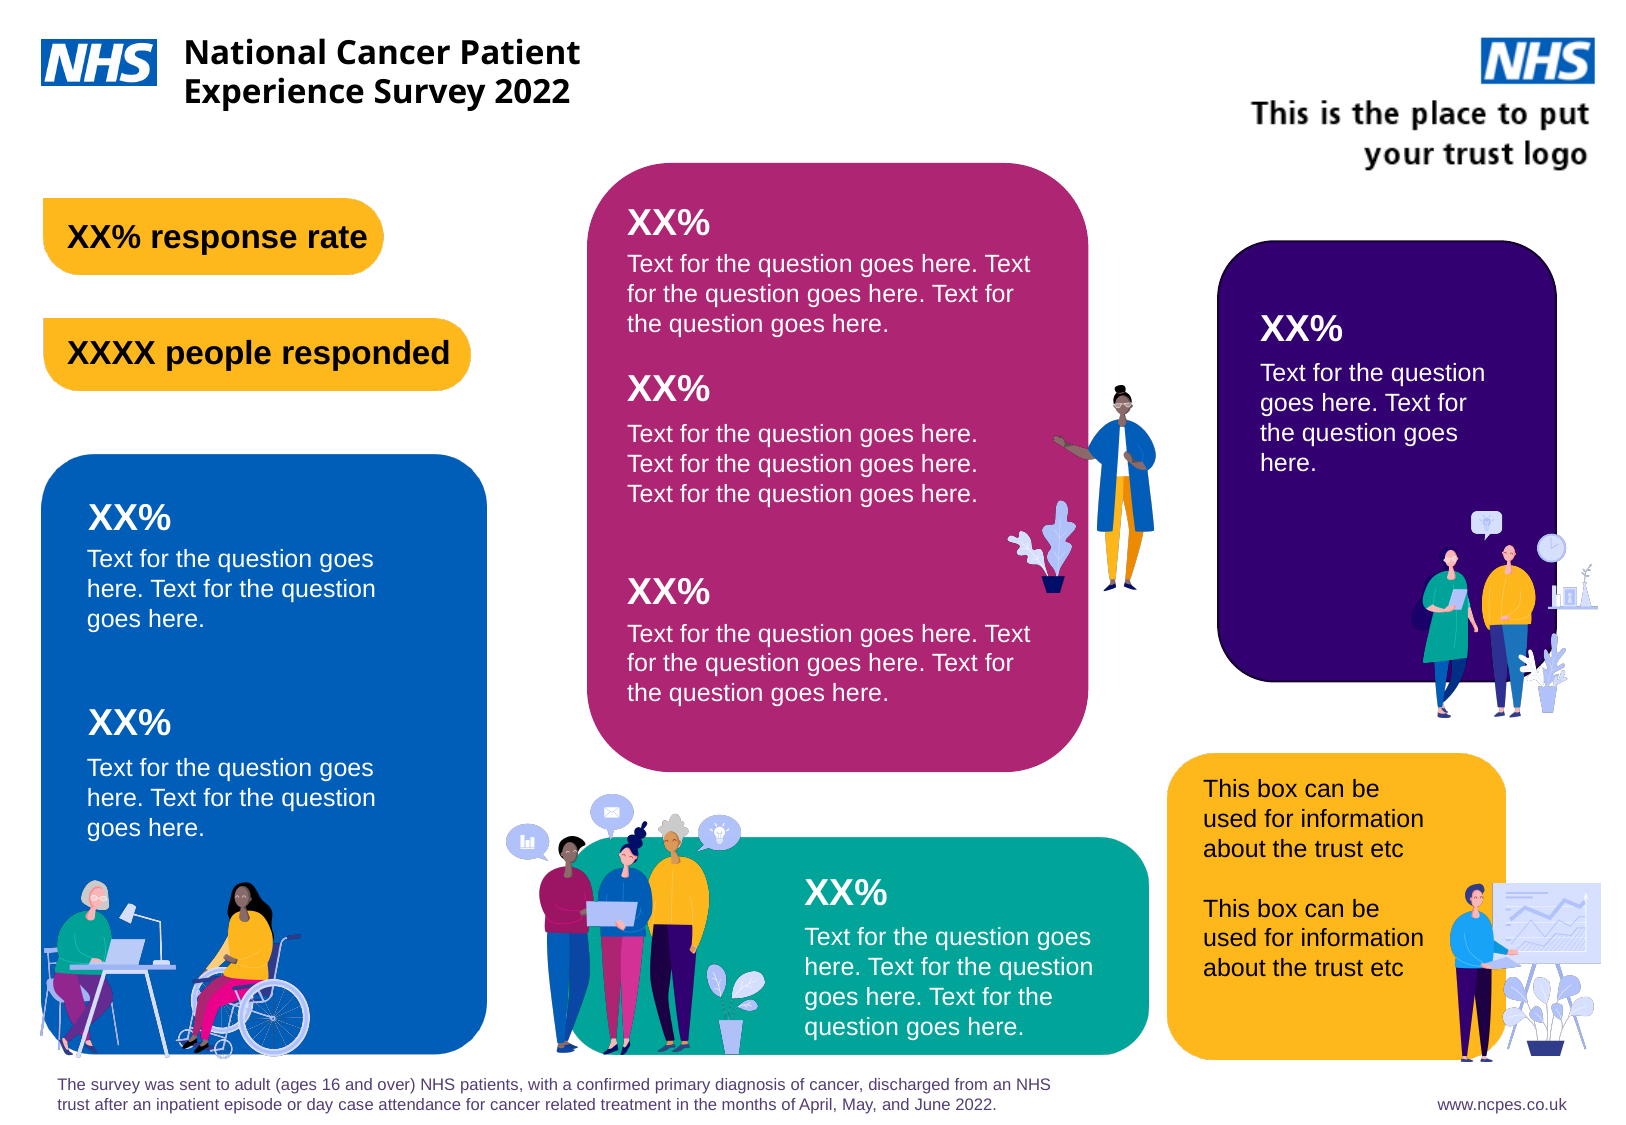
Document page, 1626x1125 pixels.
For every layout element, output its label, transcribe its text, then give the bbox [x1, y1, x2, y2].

text_box Text for the question goes here. Text for the question goes here. Text for the question goes here. [789, 913, 1124, 1108]
text_box XX% response rate [52, 207, 464, 263]
text_box Text for the question goes here. Text for the question goes here. Text for the question goes here. [612, 240, 1071, 375]
text_box Text for the question goes here. Text for the question goes here. Text for the question goes here. [612, 409, 998, 545]
text_box XXXX people responded [52, 324, 497, 379]
text_box XX% [789, 860, 1040, 913]
text_box XX% [73, 690, 324, 743]
text_box XX% [612, 559, 863, 620]
text_box XX% [73, 486, 324, 535]
text_box This box can be used for information about the trust etc This box can be used for information about the trust etc [1188, 764, 1450, 990]
text_box Text for the question goes here. Text for the question goes here. [1245, 349, 1519, 514]
text_box XX% [612, 375, 863, 409]
picture [41, 39, 157, 86]
picture [1007, 385, 1156, 593]
picture [1167, 753, 1601, 1062]
text_box Text for the question goes here. Text for the question goes here. [72, 535, 443, 670]
text_box XX% [1245, 296, 1496, 349]
text_box Text for the question goes here. Text for the question goes here. [72, 743, 443, 879]
text_box Text for the question goes here. Text for the question goes here. Text for the question goes here. [612, 609, 1071, 745]
picture [40, 318, 474, 391]
text_box XX% [612, 190, 863, 240]
picture [40, 198, 386, 275]
picture [506, 794, 1149, 1055]
picture [40, 453, 487, 1059]
picture [1245, 32, 1598, 175]
picture [1411, 511, 1598, 718]
